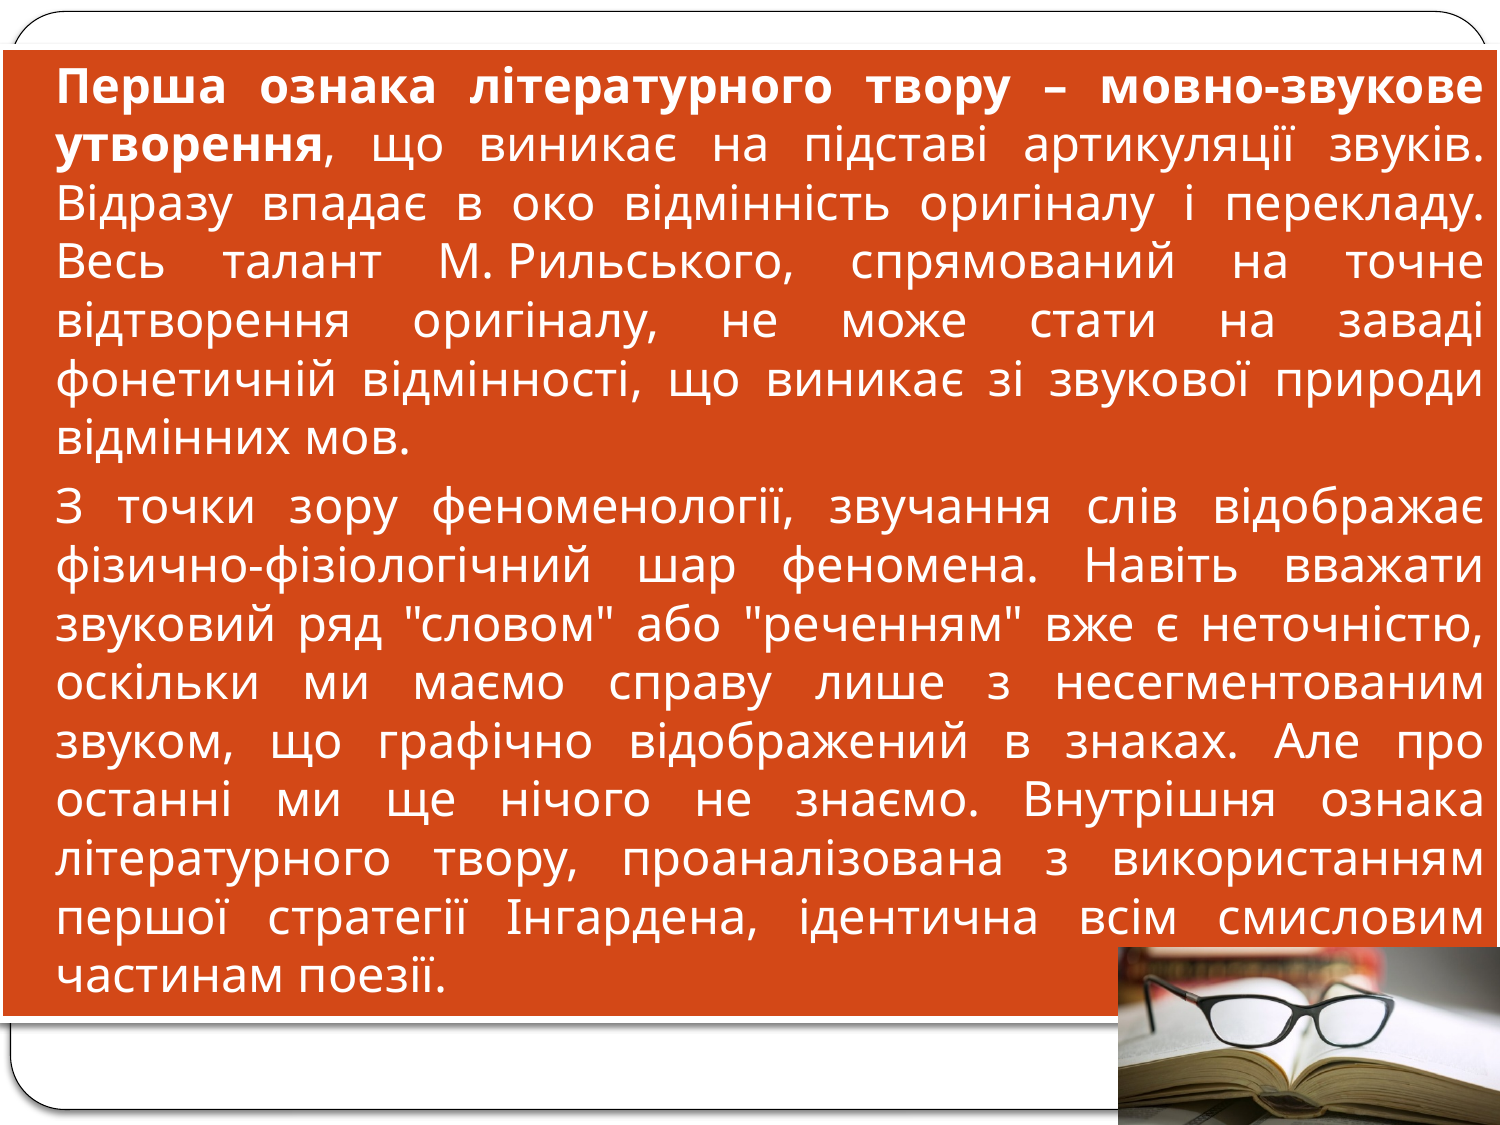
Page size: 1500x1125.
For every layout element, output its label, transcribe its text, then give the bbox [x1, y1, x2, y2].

list Перша ознака літературного твору – мовно-звукове утворення, що виникає на підставі артикуляції звуків. Відразу впадає в око відмінність оригіналу і перекладу. Весь талант М. Рильського, спрямований на точне відтворення оригіналу, не може стати на заваді фонетичній відмінності, що виникає зі звукової природи відмінних мов. З точки зору феноменології, звучання слів відображає фізично-фізіологічний шар феномена. Навіть вважати звуковий ряд "словом" або "реченням" вже є неточністю, оскільки ми маємо справу лише з несегментованим звуком, що графічно відображений в знаках. Але про останні ми ще нічого не знаємо. Внутрішня ознака літературного твору, проаналізована з використанням першої стратегії Інгардена, ідентична всім смисловим частинам поезії. [0, 44, 1500, 1023]
picture [1117, 947, 1500, 1125]
